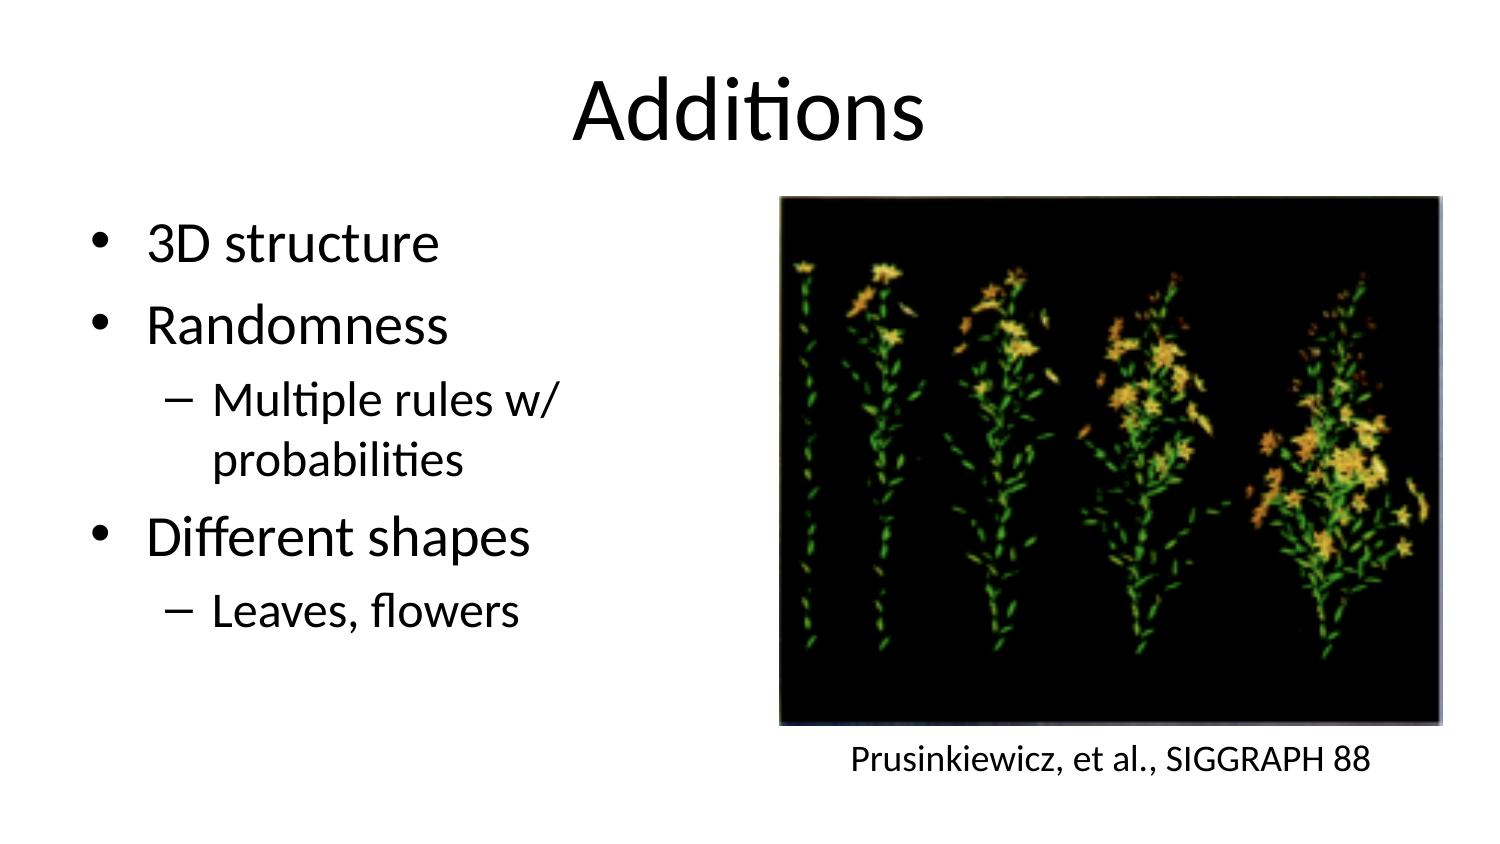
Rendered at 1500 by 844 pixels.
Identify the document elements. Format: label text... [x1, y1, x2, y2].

text_box Prusinkiewicz, et al., SIGGRAPH 88 [835, 734, 1387, 786]
list 3D structure Randomness Multiple rules w/ probabilities Different shapes Leaves, flowers [75, 196, 738, 754]
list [779, 196, 1443, 726]
title Additions [75, 33, 1425, 175]
